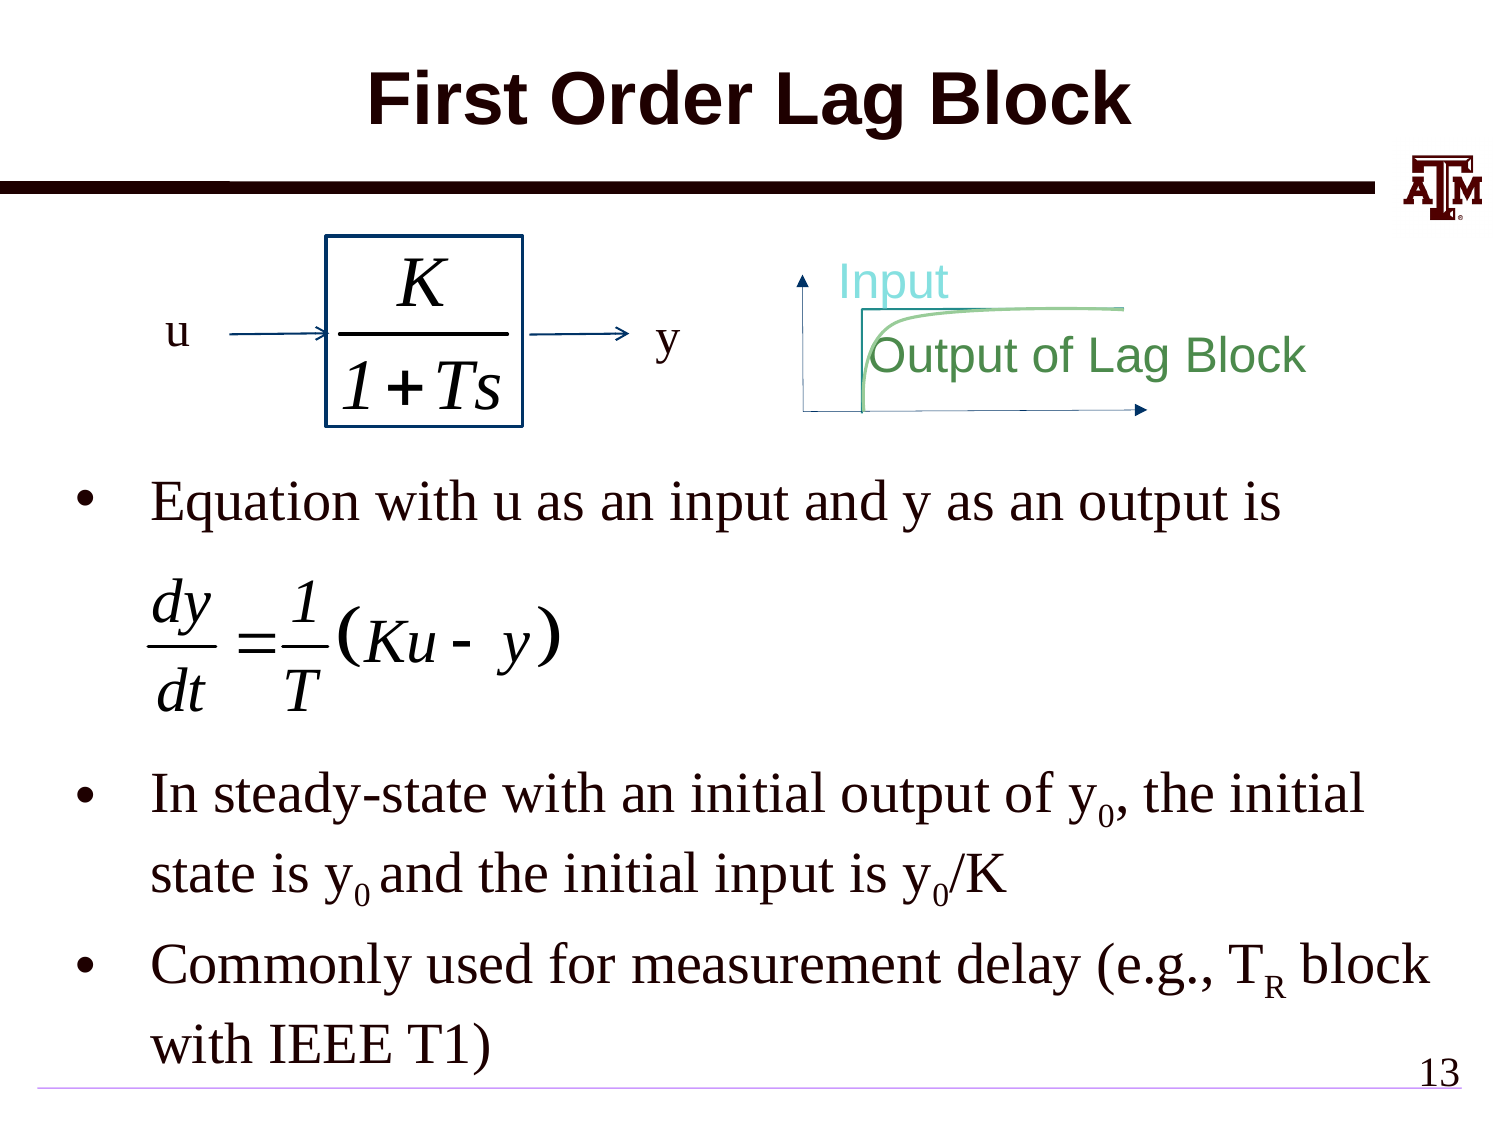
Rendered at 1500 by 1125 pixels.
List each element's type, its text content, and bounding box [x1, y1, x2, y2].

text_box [137, 562, 568, 726]
picture [1392, 137, 1493, 238]
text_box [802, 240, 1278, 414]
title First Order Lag Block [37, 12, 1463, 188]
slide_number 12 [1387, 1037, 1475, 1113]
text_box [149, 237, 696, 426]
list Equation with u as an input and y as an output is In steady-state with an initial output of y0, the initial state is y0 and the initial input is y0/K Commonly used for measurement delay (e.g., TR block with IEEE T1) [59, 209, 1463, 823]
